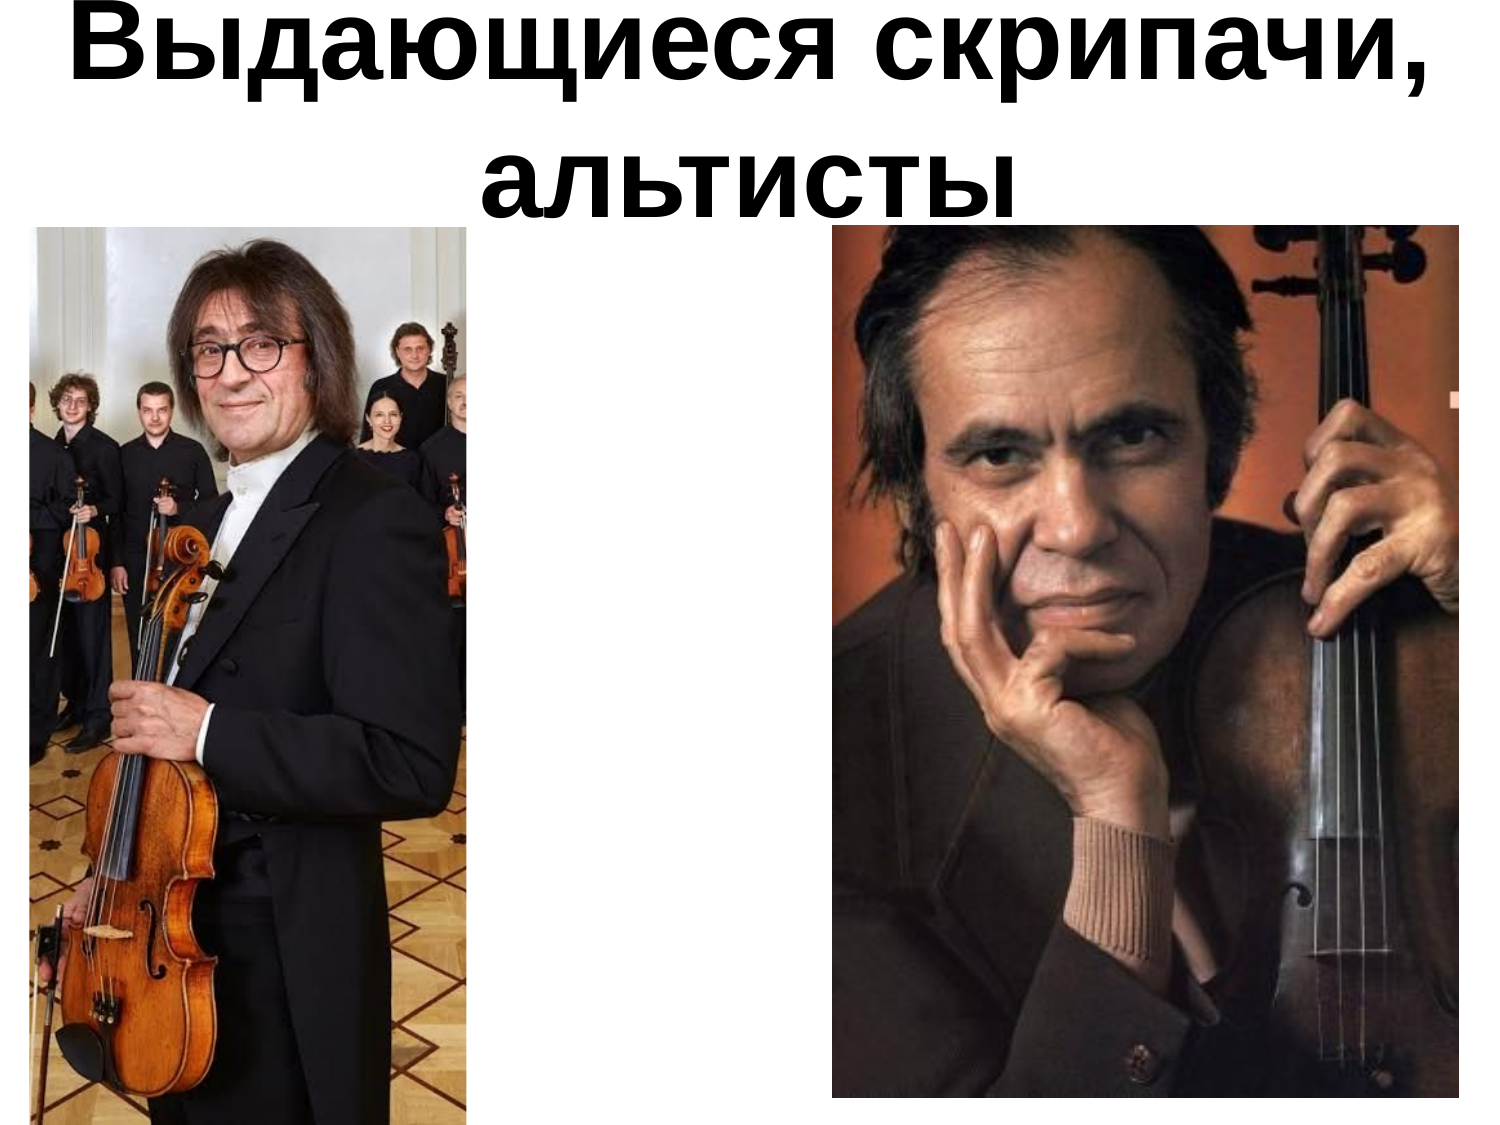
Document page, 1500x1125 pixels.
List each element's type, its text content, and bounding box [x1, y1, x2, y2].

text_box Выдающиеся скрипачи, альтисты [0, 8, 1500, 197]
picture [832, 225, 1460, 1099]
picture [29, 226, 467, 1125]
